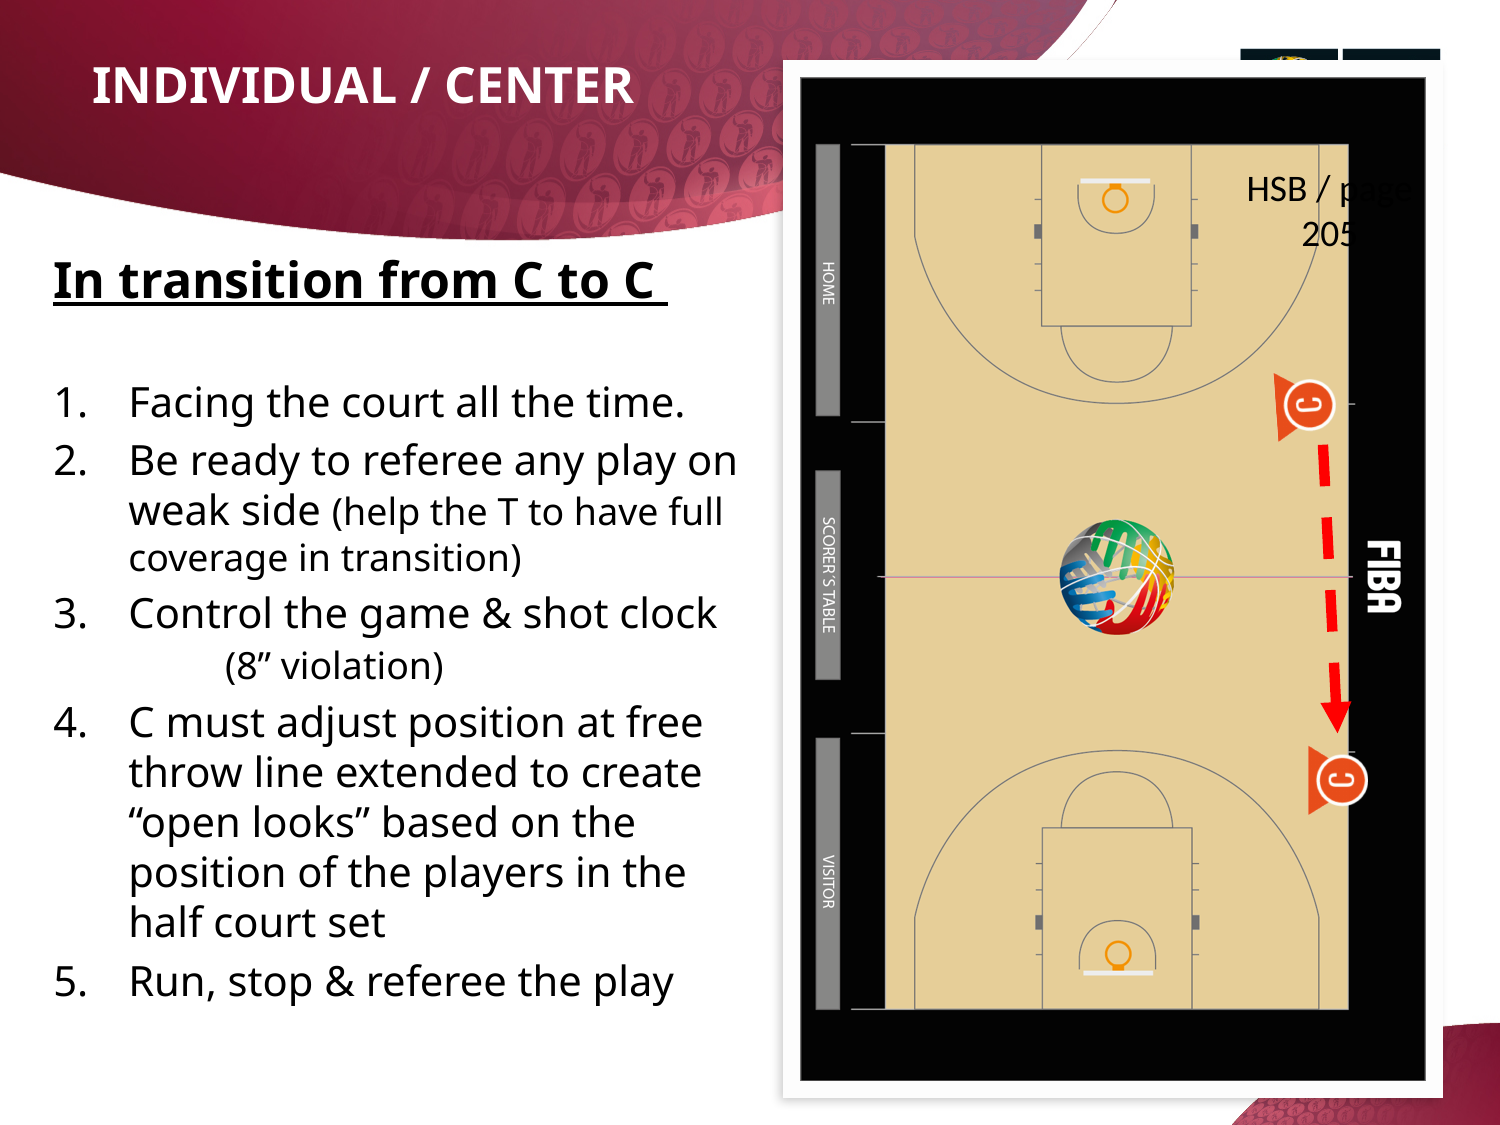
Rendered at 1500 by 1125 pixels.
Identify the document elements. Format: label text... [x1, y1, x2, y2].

list In transition from C to C Facing the court all the time. Be ready to referee any play on weak side (help the T to have full coverage in transition) Control the game & shot clock (8” violation) C must adjust position at free throw line extended to create “open looks” based on the position of the players in the half court set Run, stop & referee the play [38, 241, 760, 1125]
picture [0, 0, 1500, 1125]
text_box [1321, 443, 1338, 734]
text_box INDIVIDUAL / CENTER [77, 46, 1442, 165]
text_box HSB / page 205 [1431, 156, 1435, 262]
